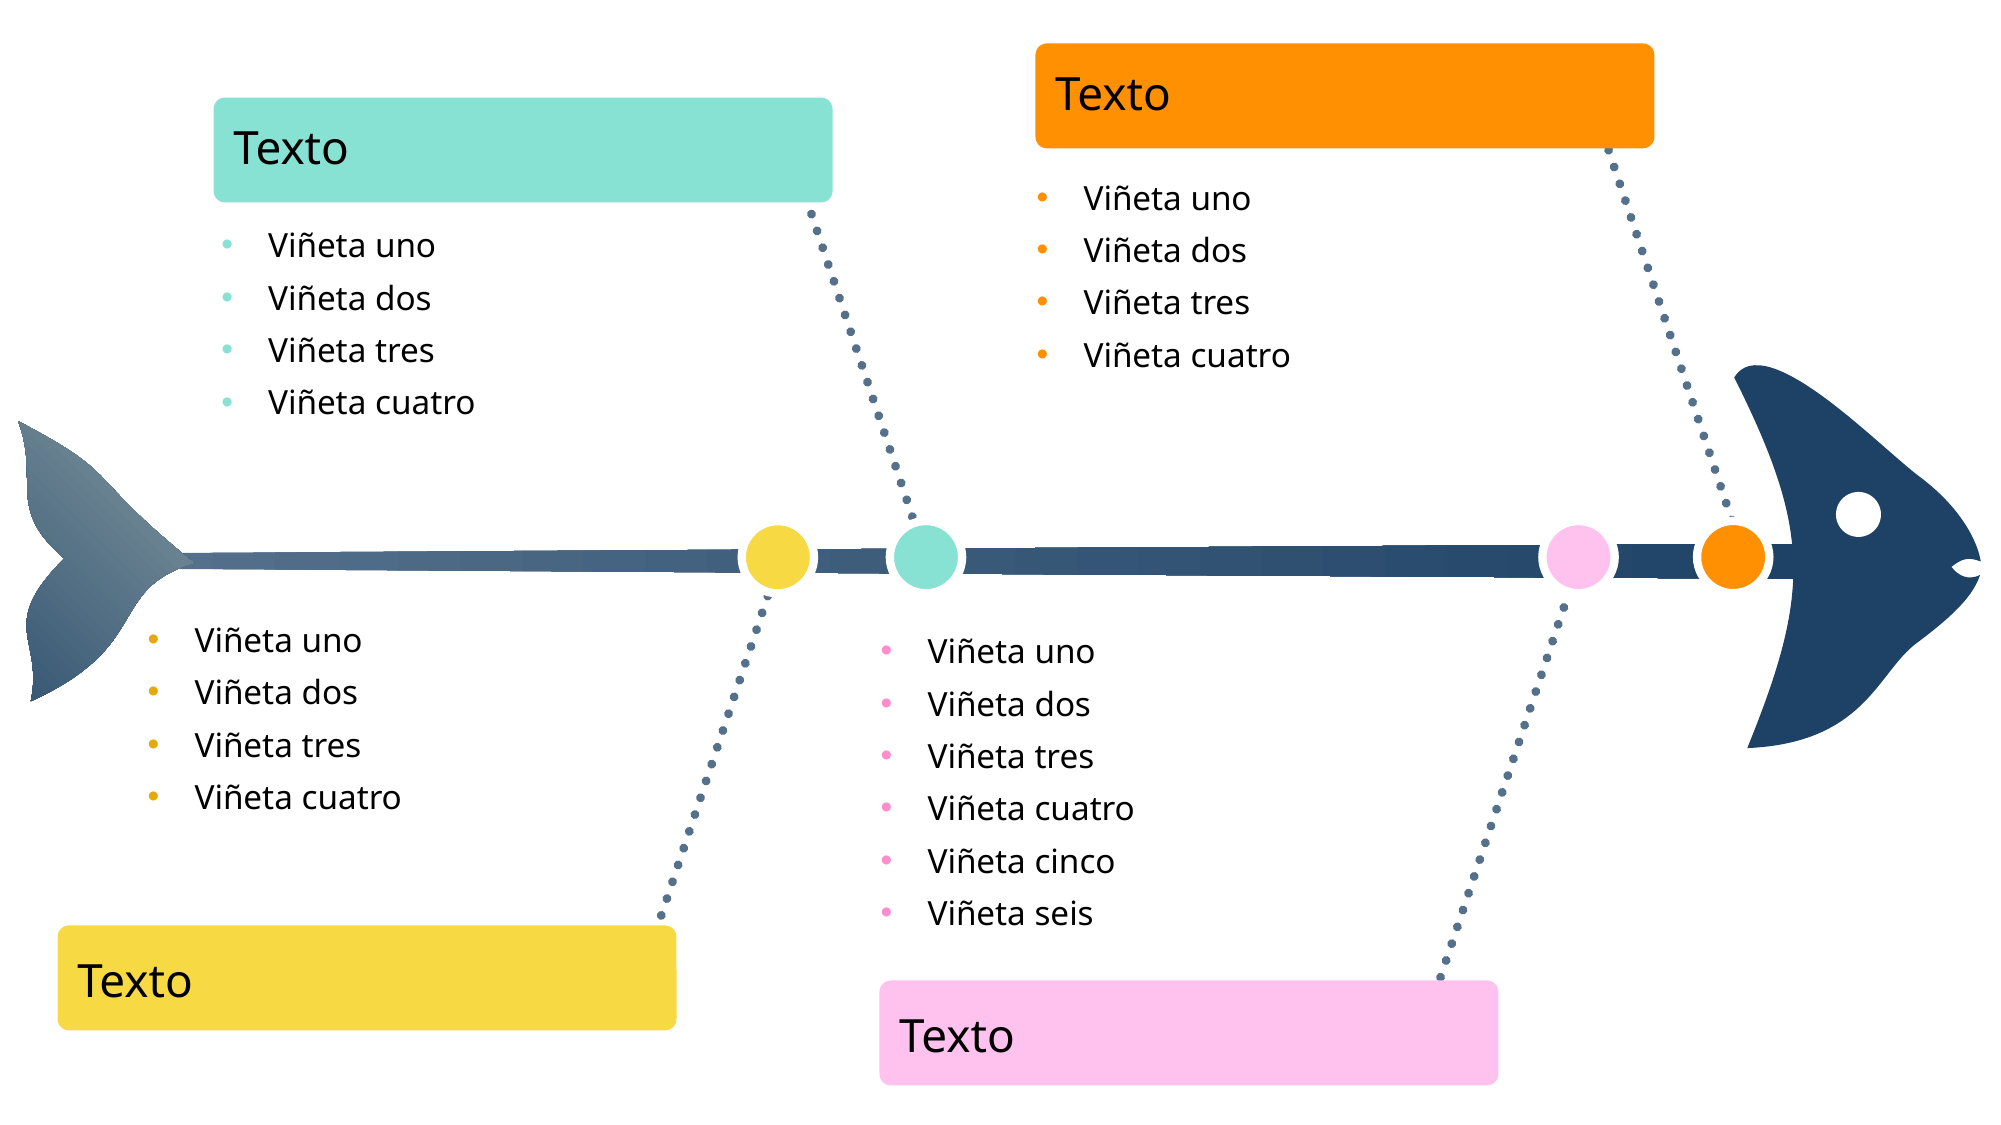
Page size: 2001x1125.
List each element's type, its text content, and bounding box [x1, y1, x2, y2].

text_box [805, 197, 926, 558]
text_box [655, 572, 776, 933]
text_box Viñeta uno Viñeta dos Viñeta tres Viñeta cuatro [132, 611, 655, 824]
text_box Texto [233, 118, 824, 174]
text_box Viñeta uno Viñeta dos Viñeta tres Viñeta cuatro [1021, 169, 1602, 382]
text_box [740, 520, 816, 595]
text_box [178, 548, 743, 573]
text_box [1034, 42, 1656, 150]
text_box [1610, 545, 1622, 579]
text_box [960, 544, 1547, 579]
text_box [812, 558, 892, 575]
text_box [212, 96, 834, 204]
text_box Texto [77, 951, 668, 1007]
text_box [1440, 580, 1573, 978]
text_box [56, 924, 678, 1032]
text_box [1602, 133, 1741, 545]
text_box Viñeta uno Viñeta dos Viñeta tres Viñeta cuatro Viñeta cinco Viñeta seis [865, 622, 1440, 940]
text_box [1541, 519, 1616, 595]
text_box Texto [1055, 64, 1646, 120]
text_box [878, 979, 1500, 1087]
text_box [1622, 396, 1939, 719]
text_box Viñeta uno Viñeta dos Viñeta tres Viñeta cuatro [206, 217, 805, 429]
text_box [16, 419, 197, 704]
text_box Texto [899, 1006, 1490, 1062]
text_box [888, 519, 964, 595]
